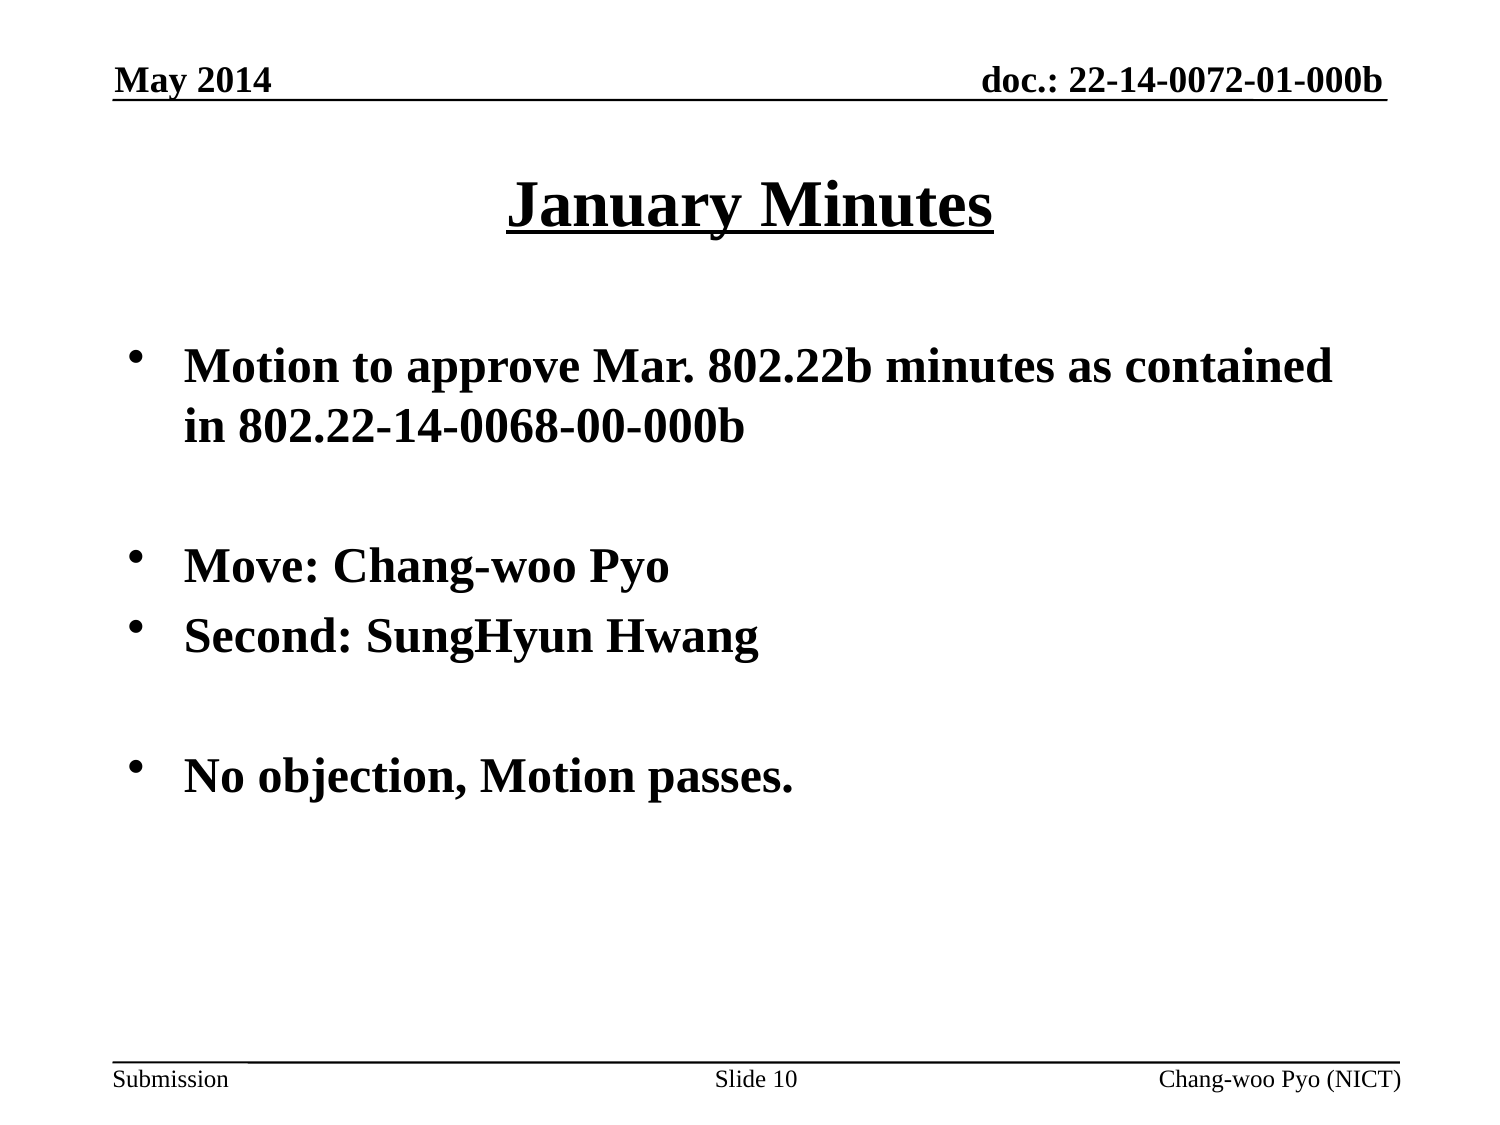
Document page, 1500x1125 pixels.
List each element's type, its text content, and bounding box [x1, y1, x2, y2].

list Motion to approve Mar. 802.22b minutes as contained in 802.22-14-0068-00-000b Move: Chang-woo Pyo Second: SungHyun Hwang No objection, Motion passes. [112, 324, 1388, 1000]
slide_number Slide 10 [712, 1061, 800, 1093]
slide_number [114, 54, 278, 101]
footer Chang-woo Pyo (NICT) [1155, 1061, 1402, 1093]
title January Minutes [112, 112, 1388, 288]
